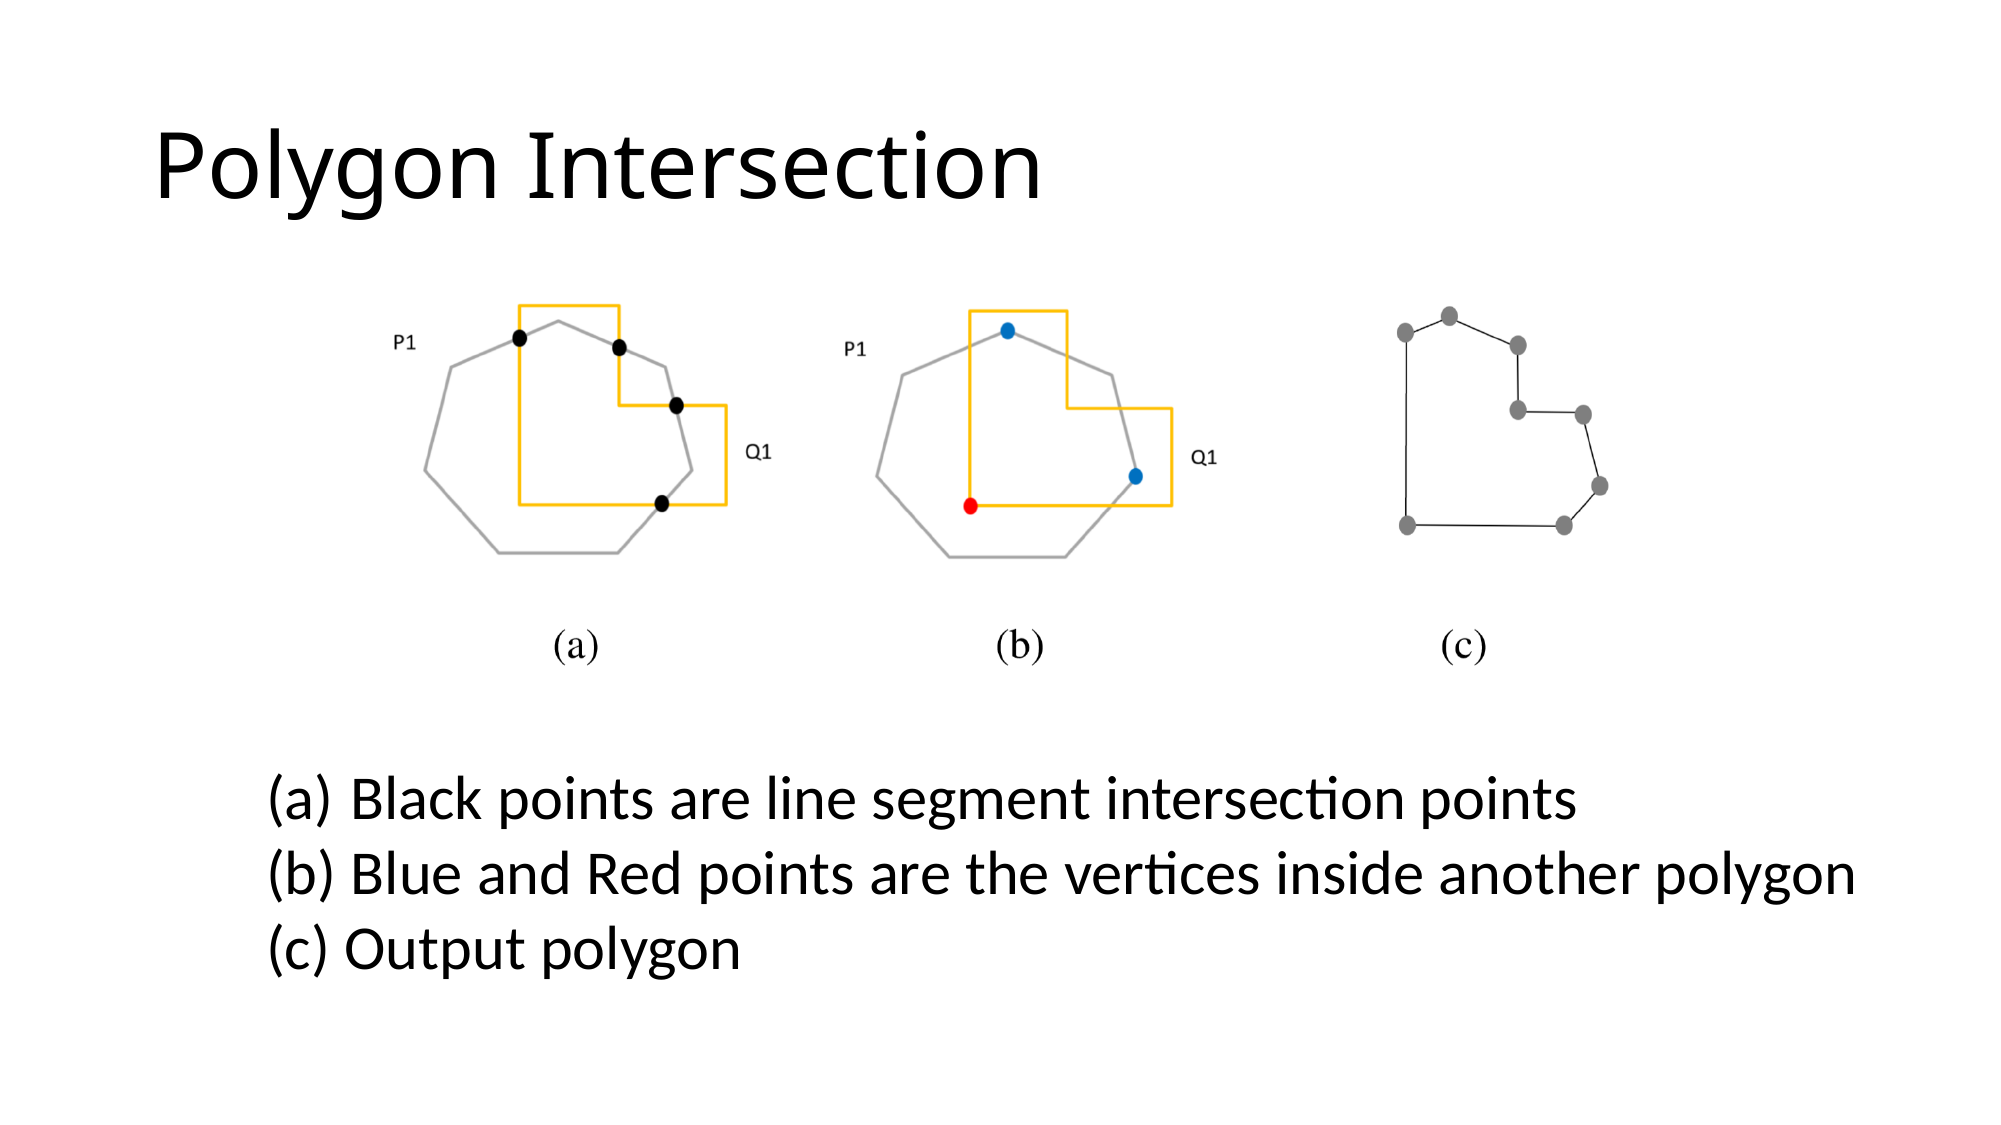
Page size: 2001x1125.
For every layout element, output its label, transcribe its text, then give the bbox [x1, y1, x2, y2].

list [378, 267, 1622, 670]
title Polygon Intersection [137, 59, 1863, 278]
text_box Black points are line segment intersection points (b) Blue and Red points are the vertices inside another polygon (c) Output polygon [250, 750, 1976, 990]
